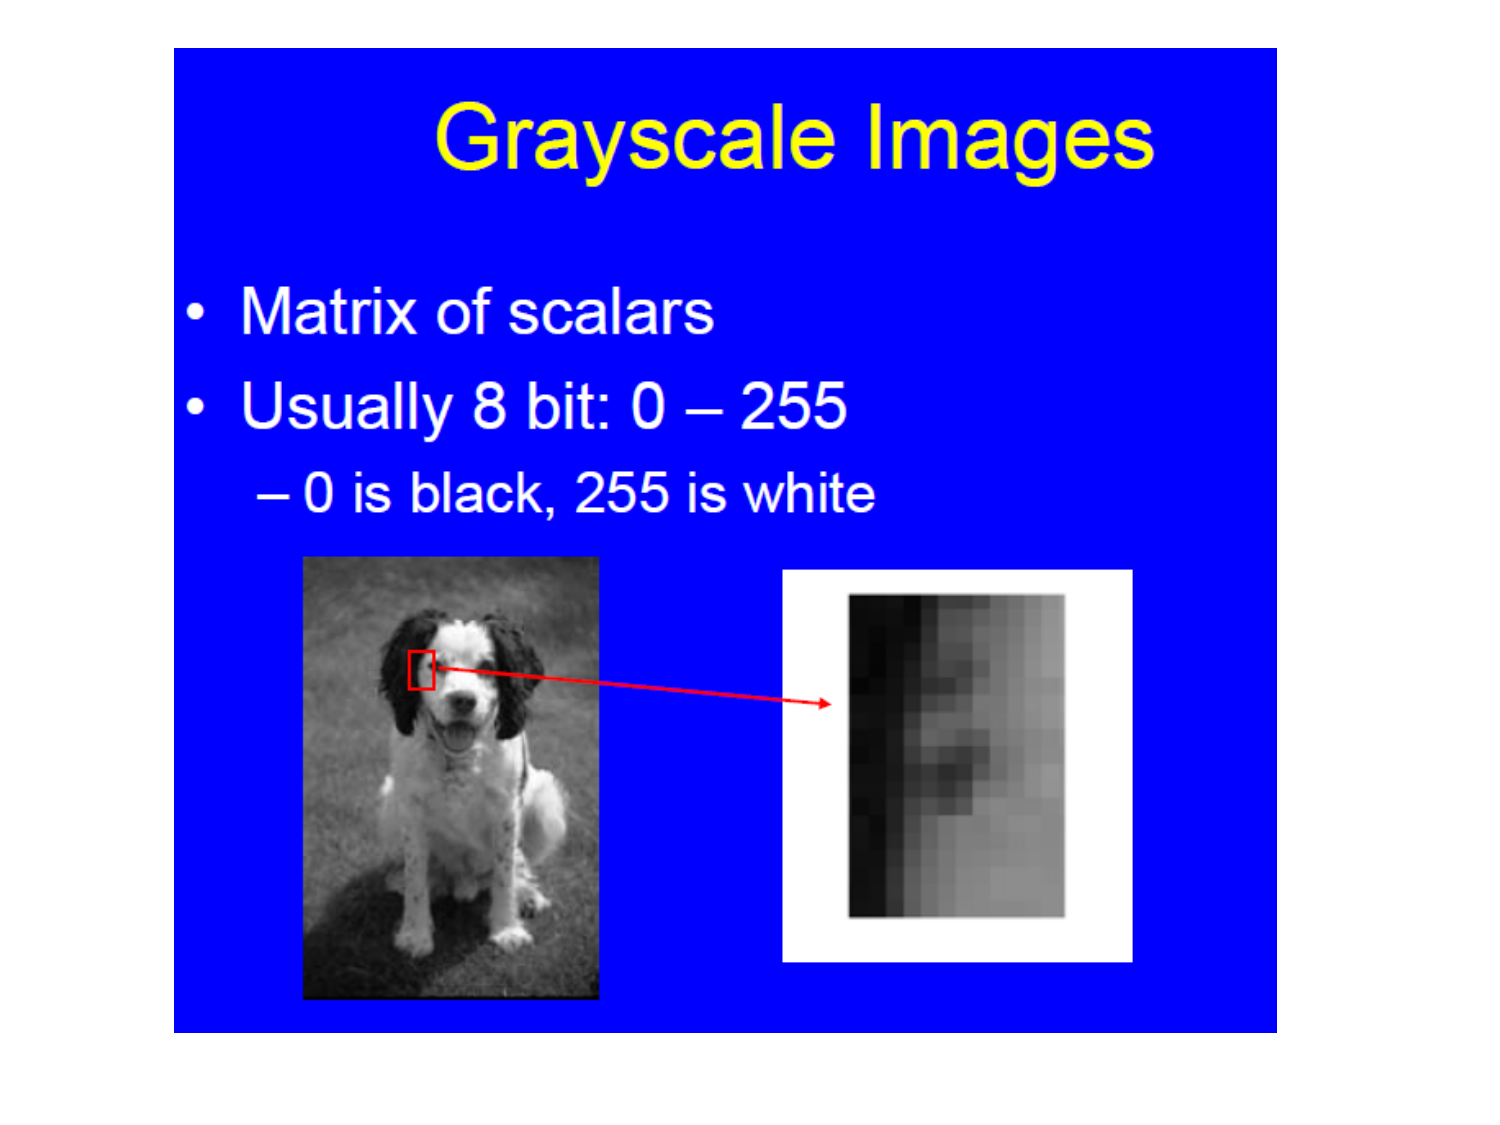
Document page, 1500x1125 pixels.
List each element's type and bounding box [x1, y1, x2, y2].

picture [174, 48, 1277, 1034]
